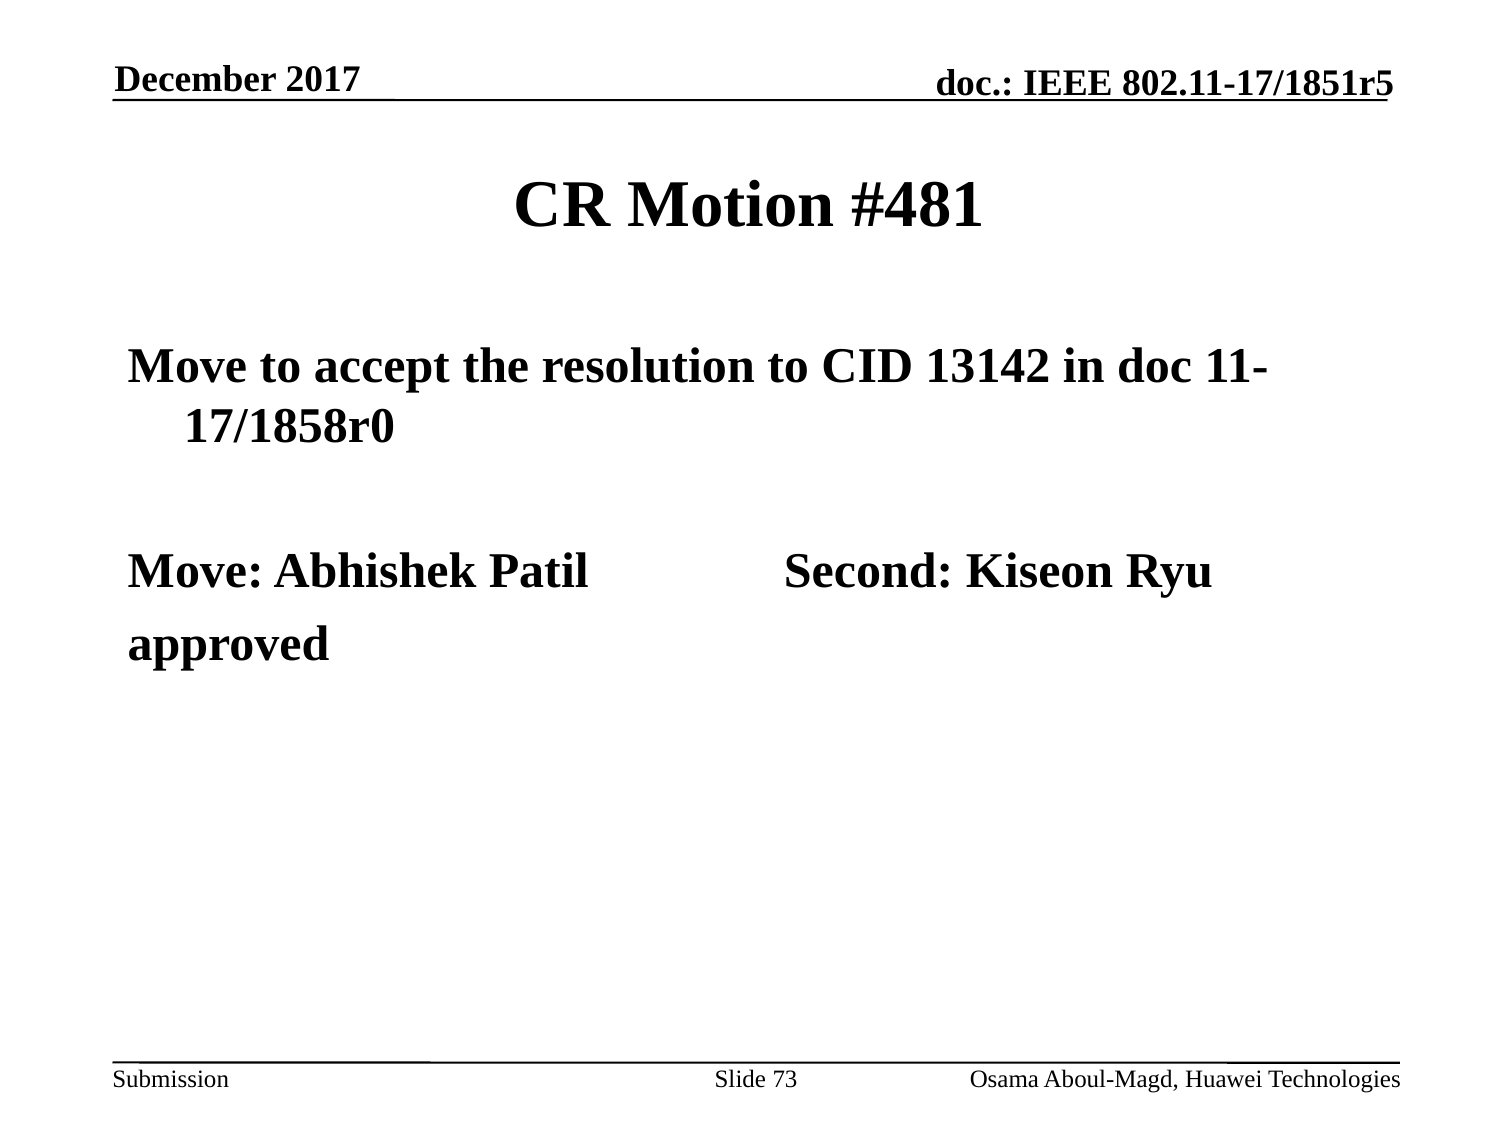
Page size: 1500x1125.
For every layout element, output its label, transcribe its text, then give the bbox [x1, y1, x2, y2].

list Move to accept the resolution to CID 13142 in doc 11-17/1858r0 Move: Abhishek Patil Second: Kiseon Ryu approved [112, 324, 1388, 1000]
footer Osama Aboul-Magd, Huawei Technologies [878, 1061, 1402, 1093]
title CR Motion #481 [112, 112, 1388, 288]
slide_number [114, 54, 423, 100]
slide_number Slide 73 [712, 1061, 800, 1123]
